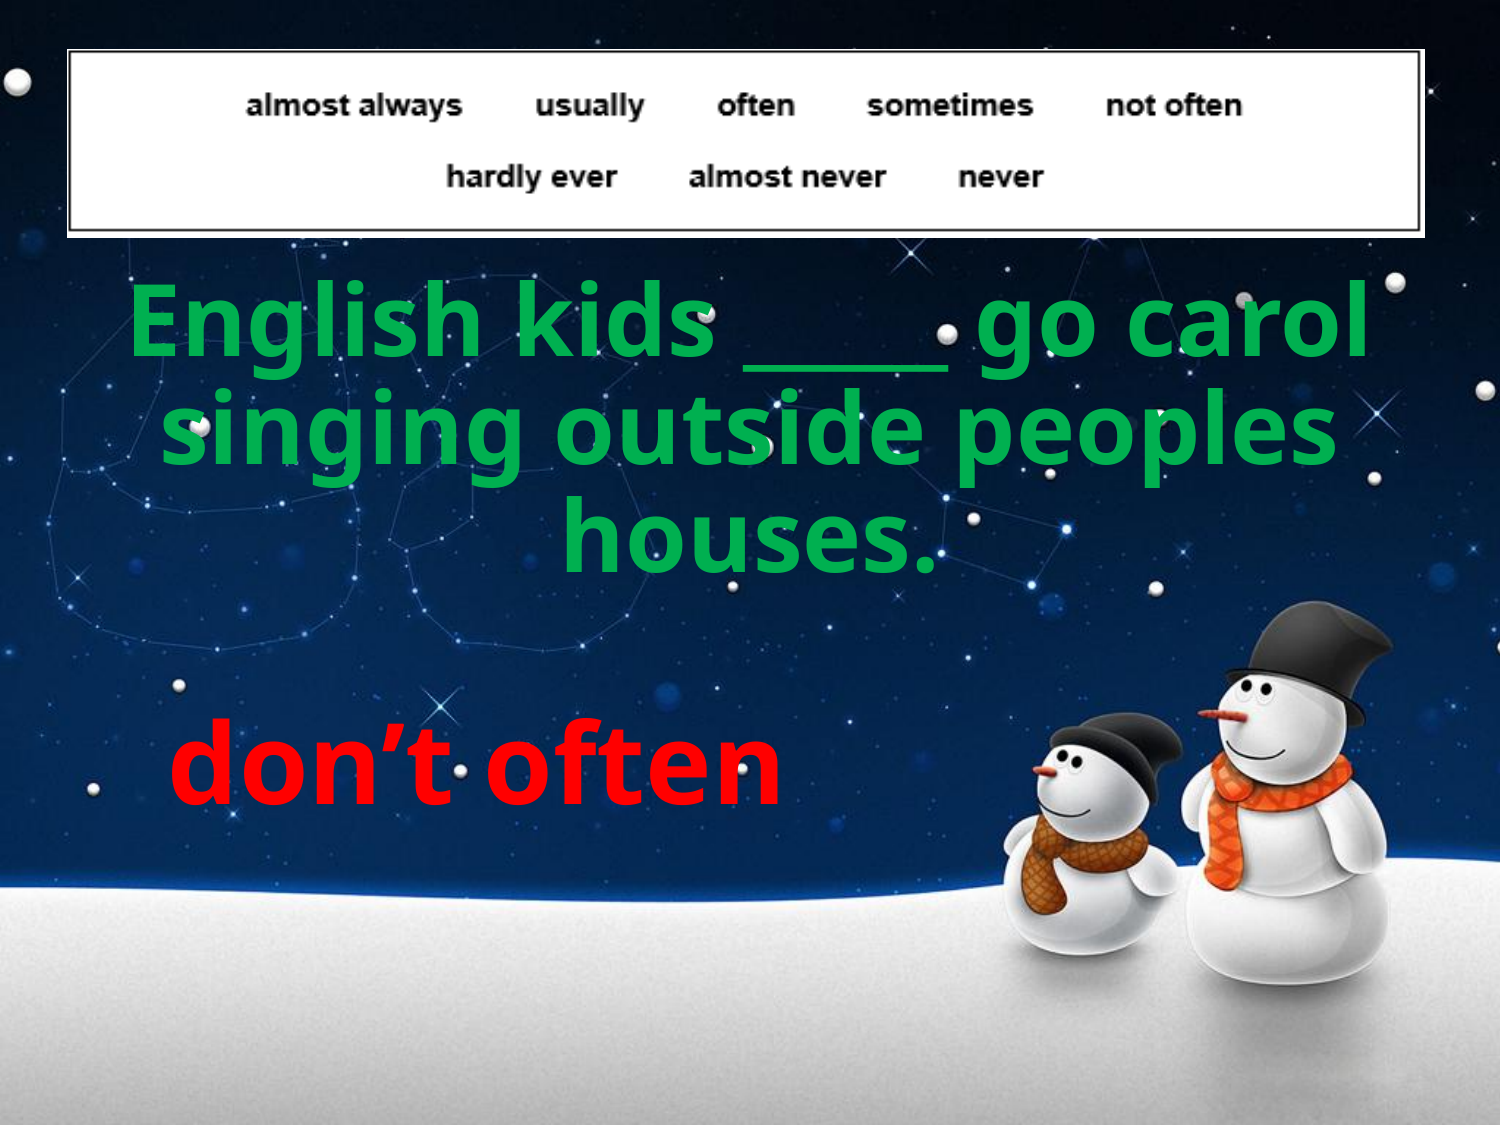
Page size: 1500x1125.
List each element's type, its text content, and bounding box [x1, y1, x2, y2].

list don’t often [67, 699, 888, 1055]
picture [0, 0, 1500, 1125]
list English kids _____ go carol singing outside peoples houses. [75, 262, 1425, 625]
